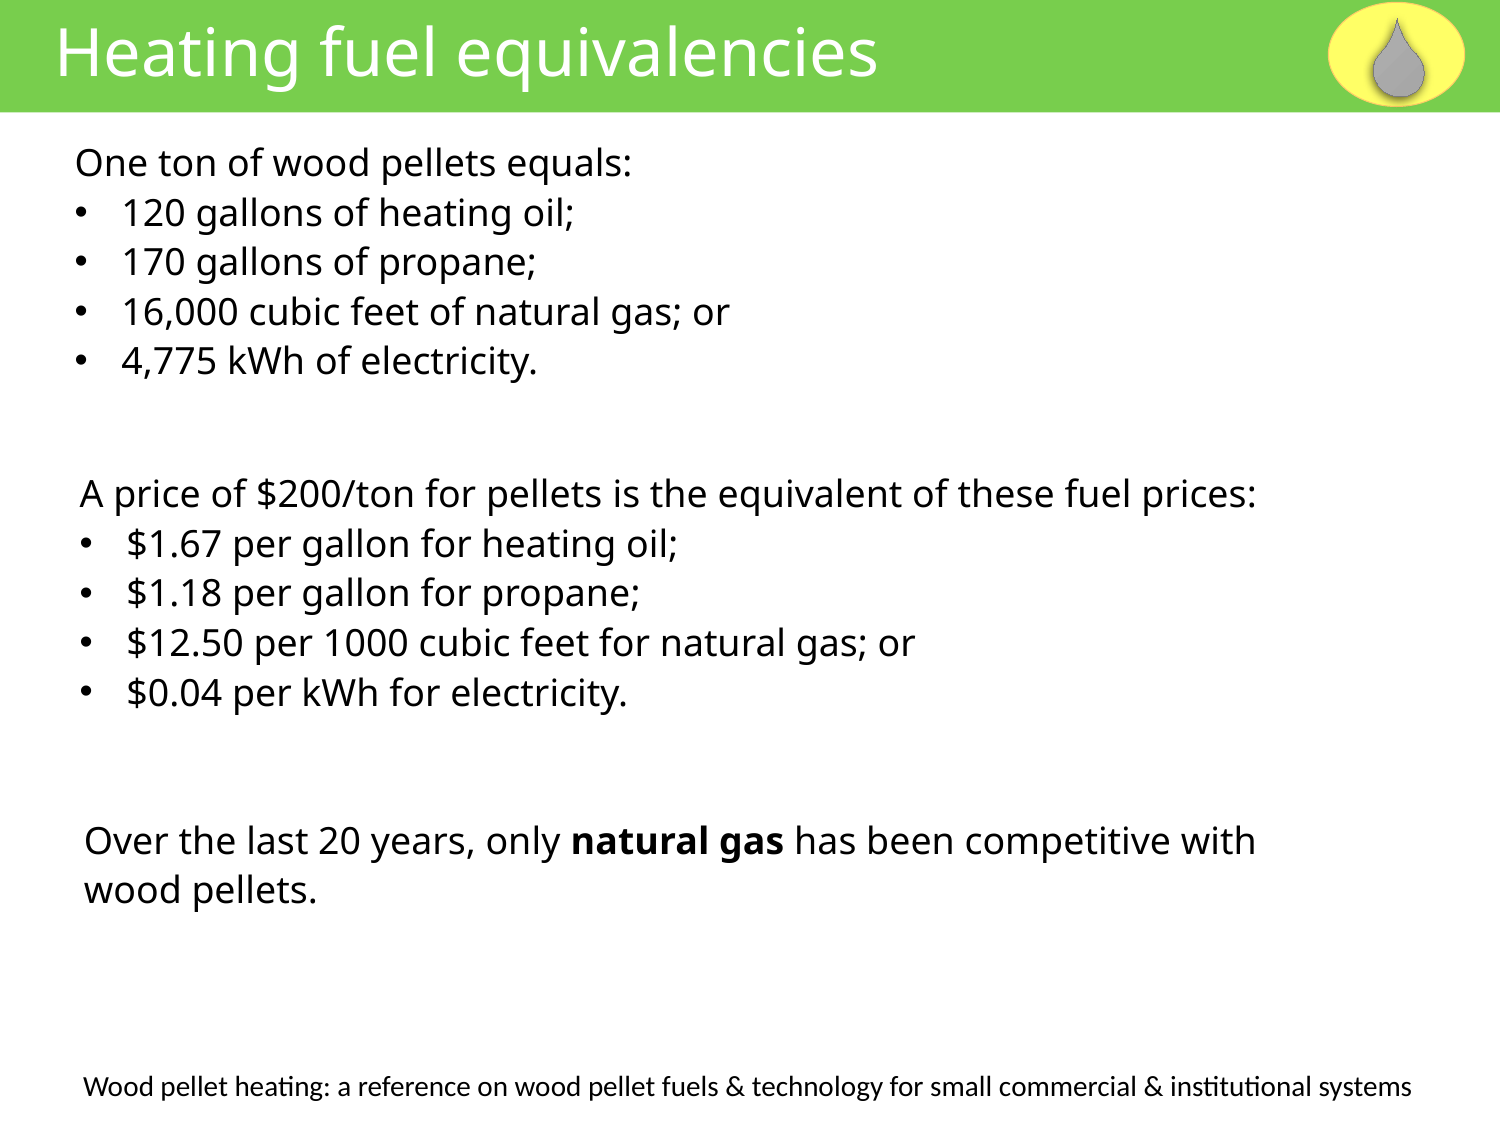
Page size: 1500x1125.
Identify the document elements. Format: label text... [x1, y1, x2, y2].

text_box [1328, 2, 1465, 107]
text_box Over the last 20 years, only natural gas has been competitive with wood pellets. [69, 805, 1286, 919]
text_box A price of $200/ton for pellets is the equivalent of these fuel prices: $1.67 per gallon for heating oil; $1.18 per gallon for propane; $12.50 per 1000 cubic feet for natural gas; or $0.04 per kWh for electricity. [64, 458, 1281, 721]
text_box Heating fuel equivalencies [39, 2, 896, 98]
text_box [0, 0, 1500, 113]
text_box Wood pellet heating: a reference on wood pellet fuels & technology for small commercial & institutional systems [68, 1059, 1429, 1110]
text_box One ton of wood pellets equals: 120 gallons of heating oil; 170 gallons of propane; 16,000 cubic feet of natural gas; or 4,775 kWh of electricity. [59, 127, 1430, 390]
